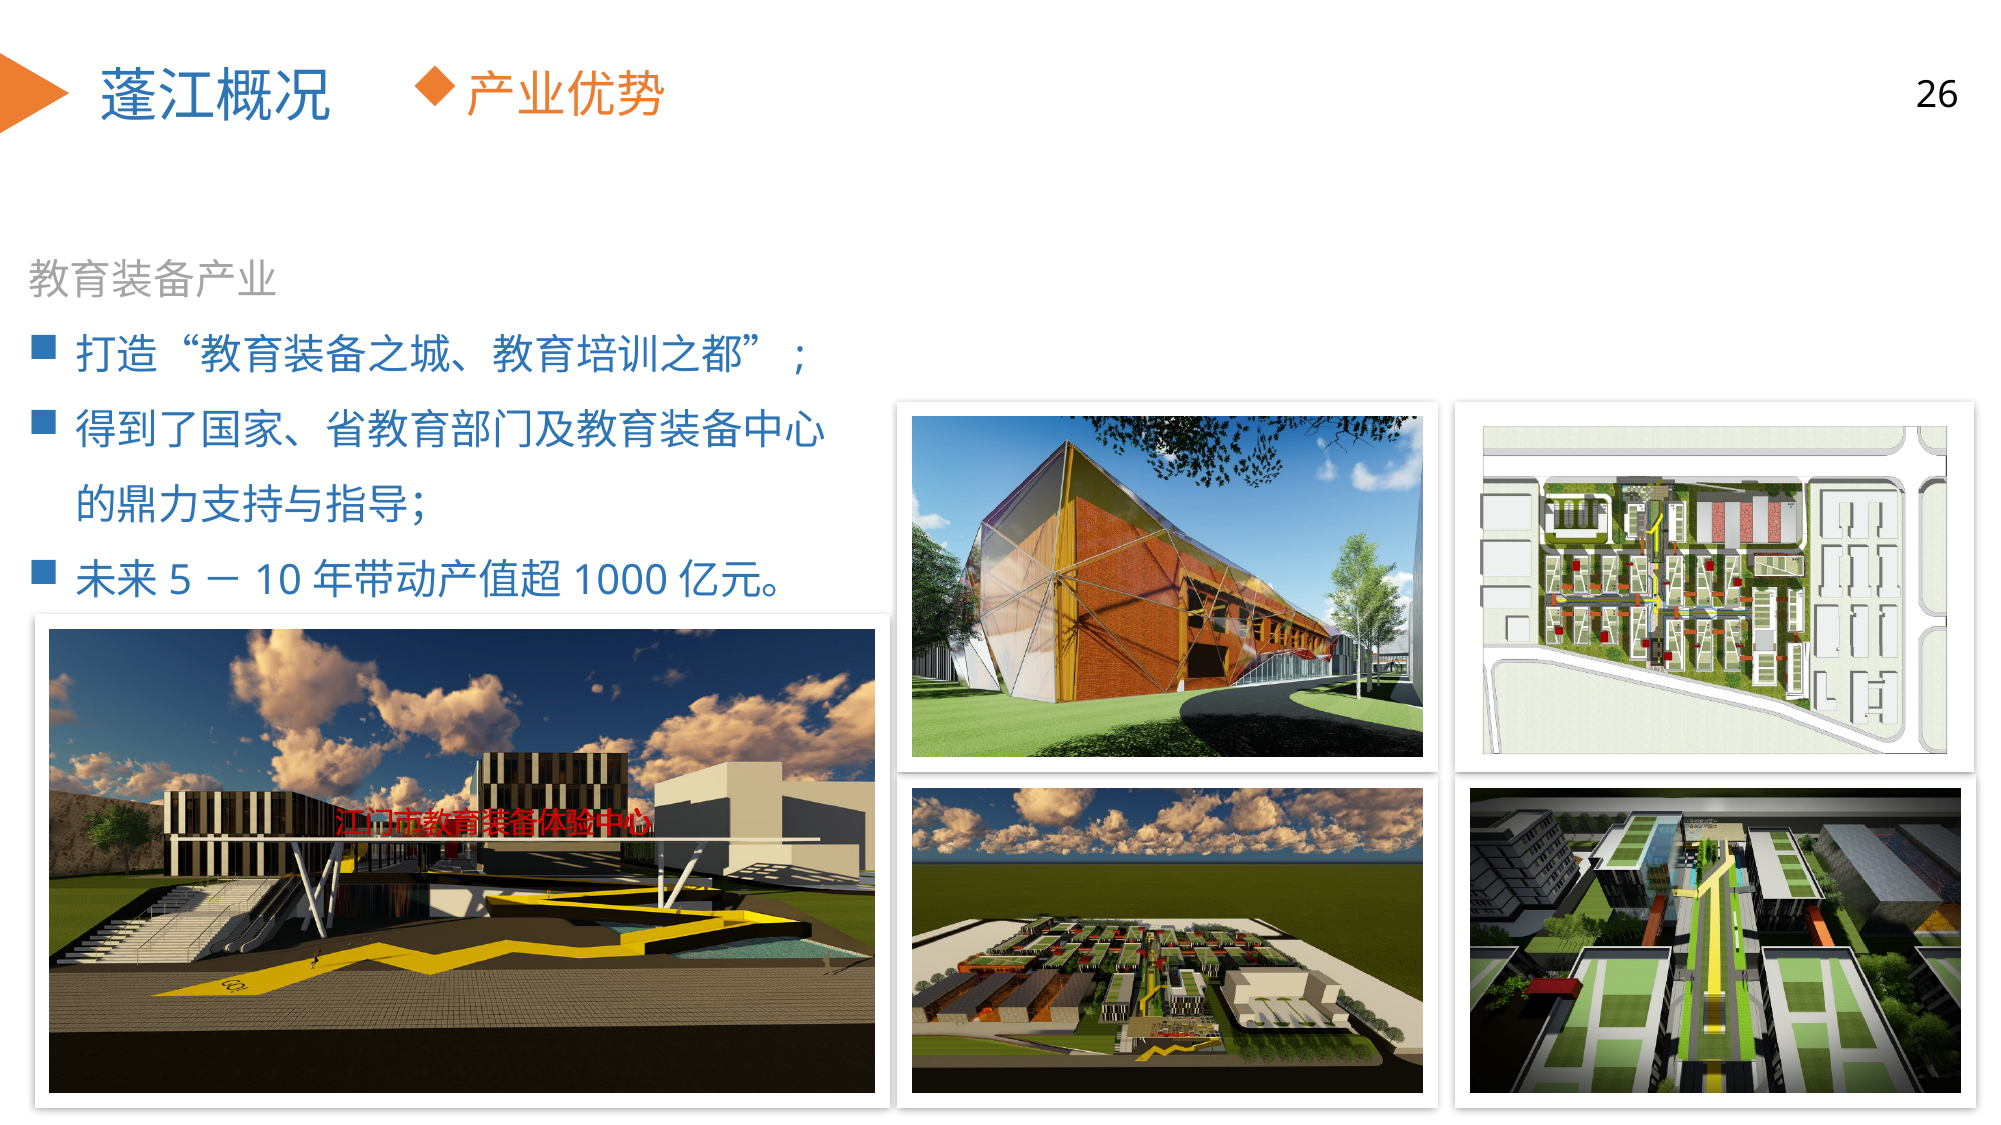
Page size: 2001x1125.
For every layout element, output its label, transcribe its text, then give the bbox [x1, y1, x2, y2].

picture [49, 628, 875, 1094]
picture [911, 787, 1423, 1094]
text_box 教育装备产业 打造“教育装备之城、教育培训之都”; 得到了国家、省教育部门及教育装备中心的鼎力支持与指导； 未来5－10年带动产值超1000亿元。 [13, 220, 856, 610]
picture [911, 416, 1423, 758]
picture [1469, 416, 1960, 758]
picture [1469, 787, 1962, 1094]
